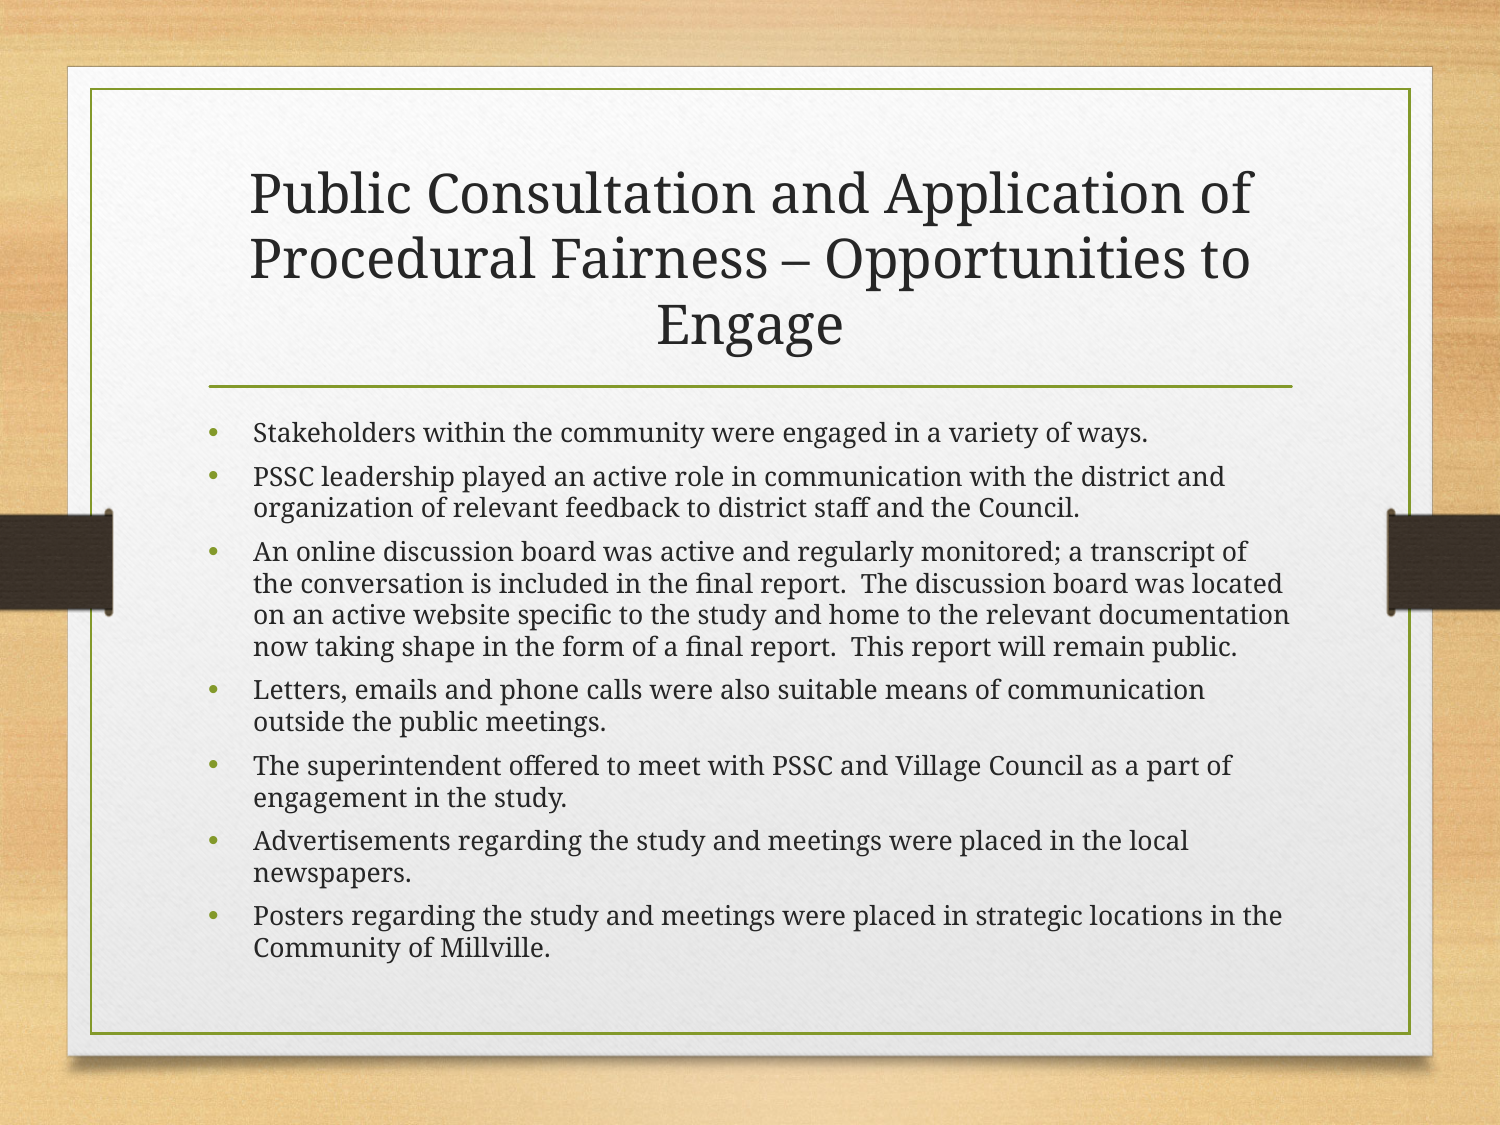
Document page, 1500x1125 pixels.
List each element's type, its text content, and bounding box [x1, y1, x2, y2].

picture [0, 0, 1500, 1125]
title Public Consultation and Application of Procedural Fairness – Opportunities to Engage [193, 150, 1309, 365]
list Stakeholders within the community were engaged in a variety of ways. PSSC leadership played an active role in communication with the district and organization of relevant feedback to district staff and the Council. An online discussion board was active and regularly monitored; a transcript of the conversation is included in the final report. The discussion board was located on an active website specific to the study and home to the relevant documentation now taking shape in the form of a final report. This report will remain public. Letters, emails and phone calls were also suitable means of communication outside the public meetings. The superintendent offered to meet with PSSC and Village Council as a part of engagement in the study. Advertisements regarding the study and meetings were placed in the local newspapers. Posters regarding the study and meetings were placed in strategic locations in the Community of Millville. [193, 408, 1309, 974]
